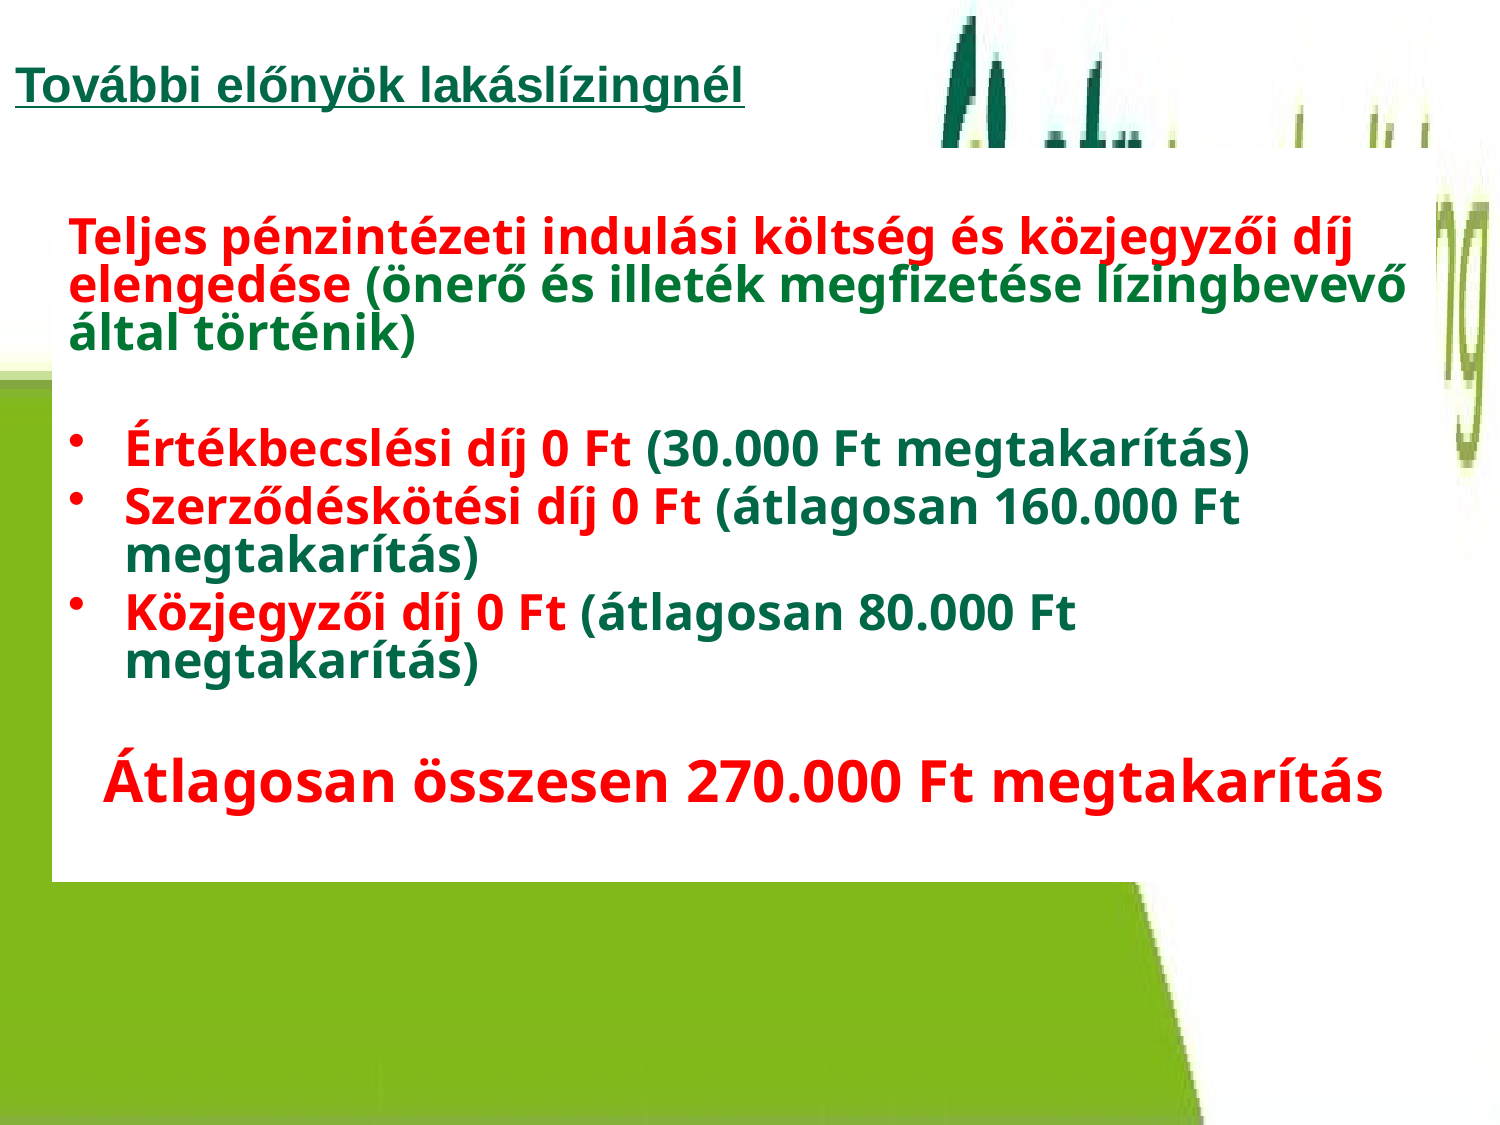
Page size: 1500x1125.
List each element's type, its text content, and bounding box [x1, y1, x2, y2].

picture [0, 0, 1500, 1125]
list Teljes pénzintézeti indulási költség és közjegyzői díj elengedése (önerő és illeték megfizetése lízingbevevő által történik) Értékbecslési díj 0 Ft (30.000 Ft megtakarítás) Szerződéskötési díj 0 Ft (átlagosan 160.000 Ft megtakarítás) Közjegyzői díj 0 Ft (átlagosan 80.000 Ft megtakarítás) Átlagosan összesen 270.000 Ft megtakarítás [52, 148, 1436, 882]
title További előnyök lakáslízingnél [0, 0, 1351, 180]
